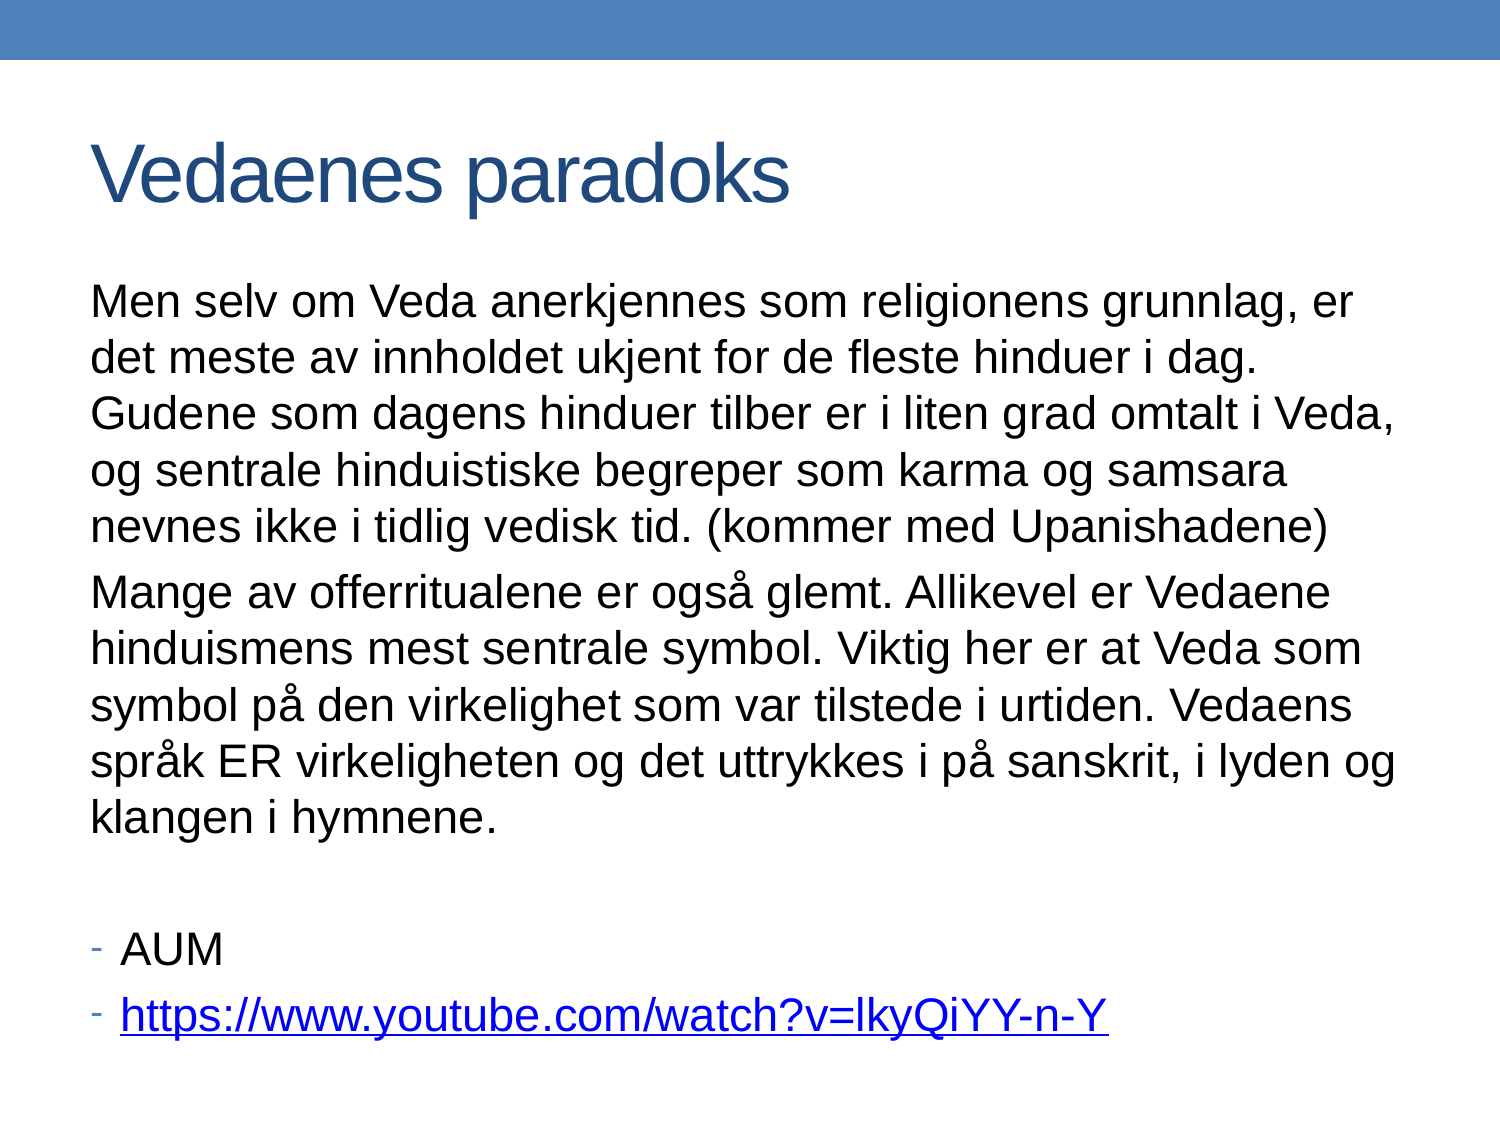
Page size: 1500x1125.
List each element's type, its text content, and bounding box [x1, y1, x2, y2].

title Vedaenes paradoks [75, 87, 1425, 250]
list Men selv om Veda anerkjennes som religionens grunnlag, er det meste av innholdet ukjent for de fleste hinduer i dag. Gudene som dagens hinduer tilber er i liten grad omtalt i Veda, og sentrale hinduistiske begreper som karma og samsara nevnes ikke i tidlig vedisk tid. (kommer med Upanishadene) Mange av offerritualene er også glemt. Allikevel er Vedaene hinduismens mest sentrale symbol. Viktig her er at Veda som symbol på den virkelighet som var tilstede i urtiden. Vedaens språk ER virkeligheten og det uttrykkes i på sanskrit, i lyden og klangen i hymnene. AUM https://www.youtube.com/watch?v=lkyQiYY-n-Y [75, 262, 1425, 1063]
